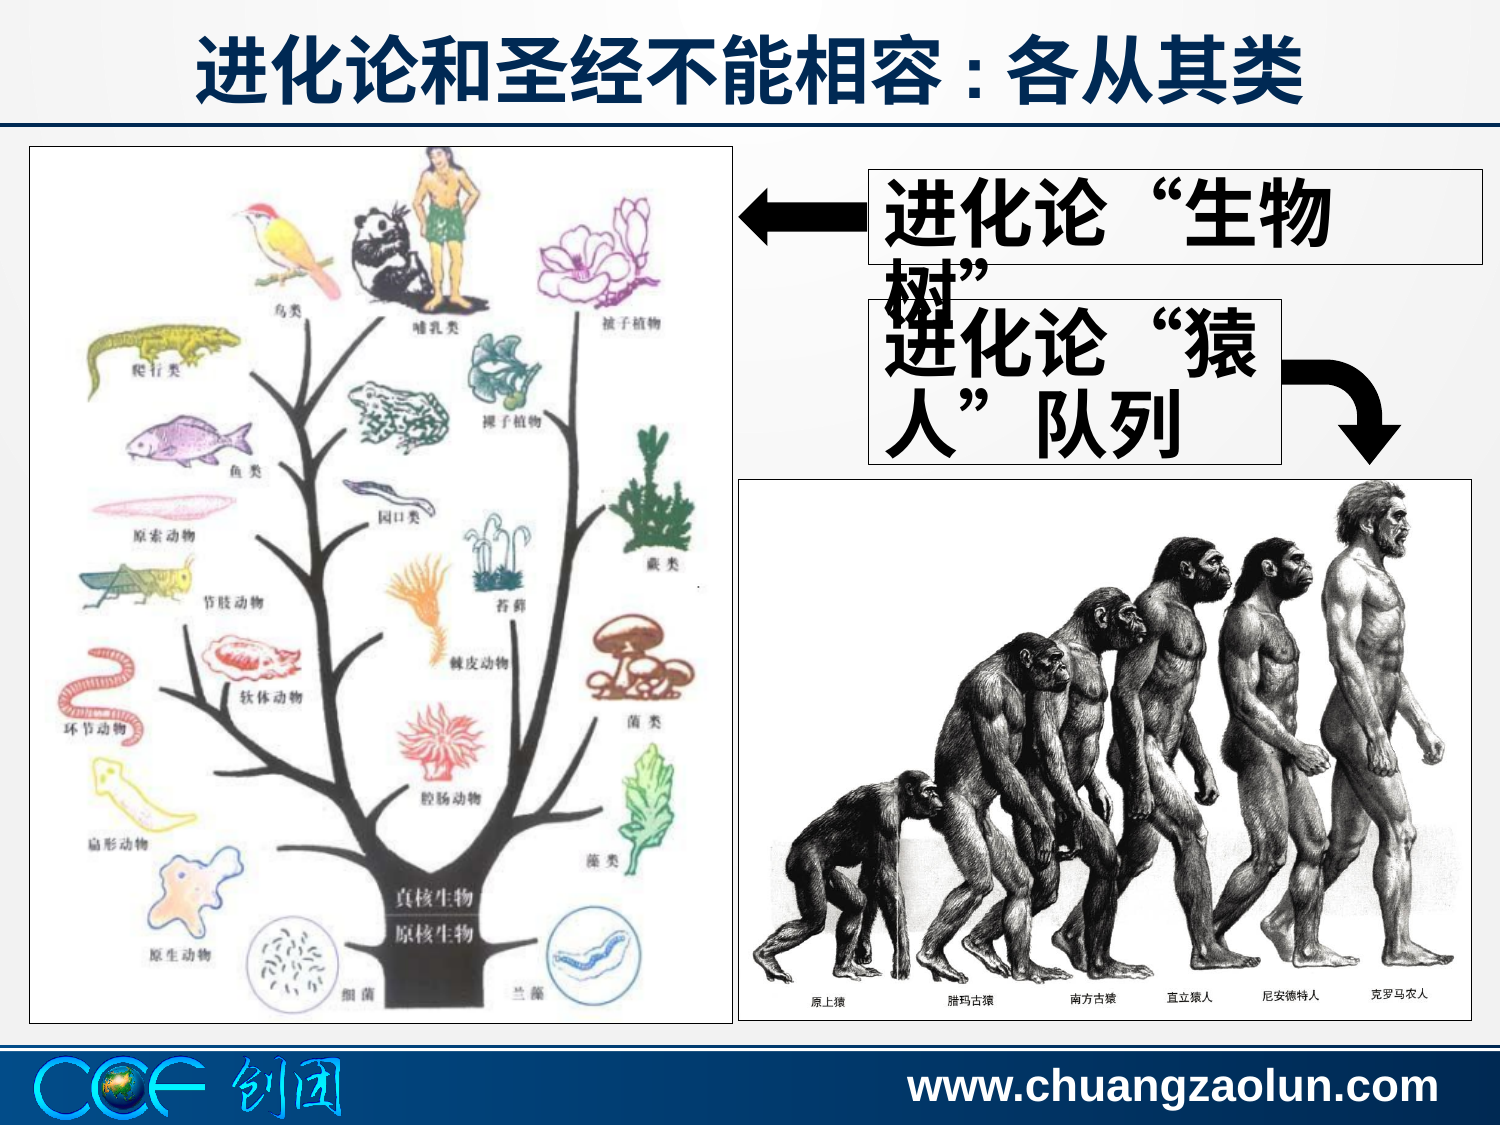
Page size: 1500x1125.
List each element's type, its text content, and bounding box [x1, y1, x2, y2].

picture [29, 146, 732, 1024]
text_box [868, 299, 1402, 465]
text_box [733, 612, 738, 709]
text_box [736, 185, 869, 249]
list 进化论“生物树” [868, 169, 1483, 265]
title 进化论和圣经不能相容:各从其类 [0, 26, 1500, 124]
picture [29, 1051, 344, 1125]
picture [738, 479, 1471, 1021]
